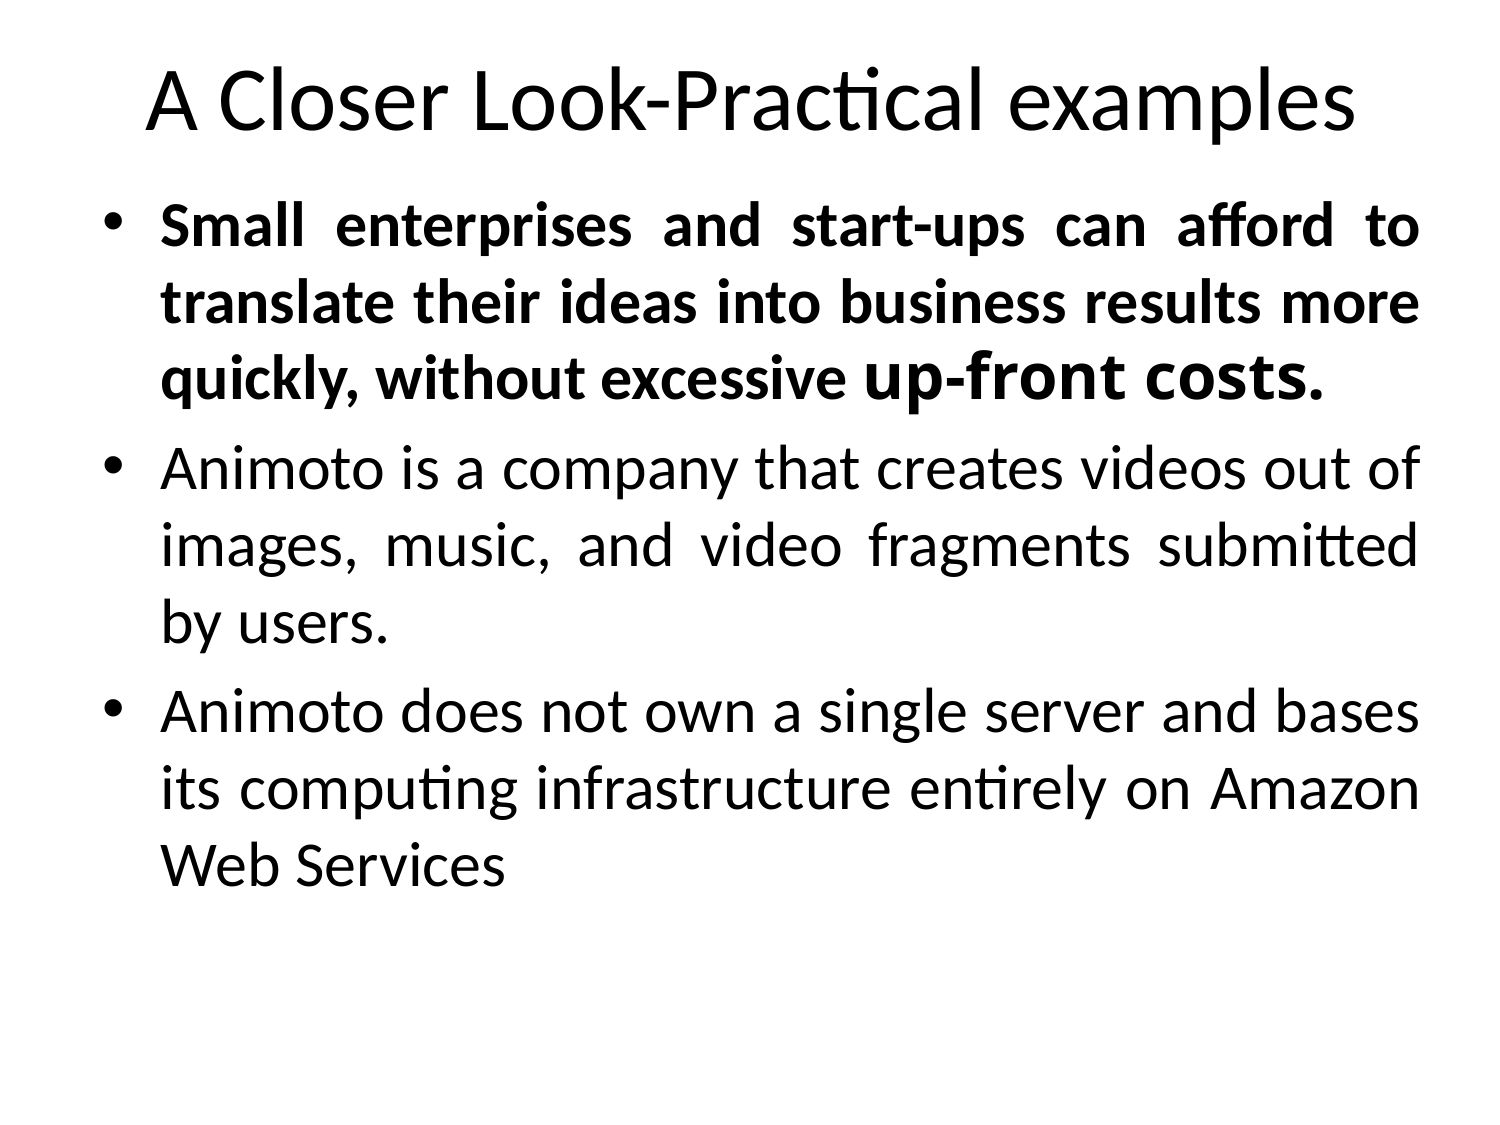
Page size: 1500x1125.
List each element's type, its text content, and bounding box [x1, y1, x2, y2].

title A Closer Look-Practical examples [87, 0, 1438, 174]
list Small enterprises and start-ups can afford to translate their ideas into business results more quickly, without excessive up-front costs. Animoto is a company that creates videos out of images, music, and video fragments submitted by users. Animoto does not own a single server and bases its computing infrastructure entirely on Amazon Web Services [87, 174, 1438, 918]
